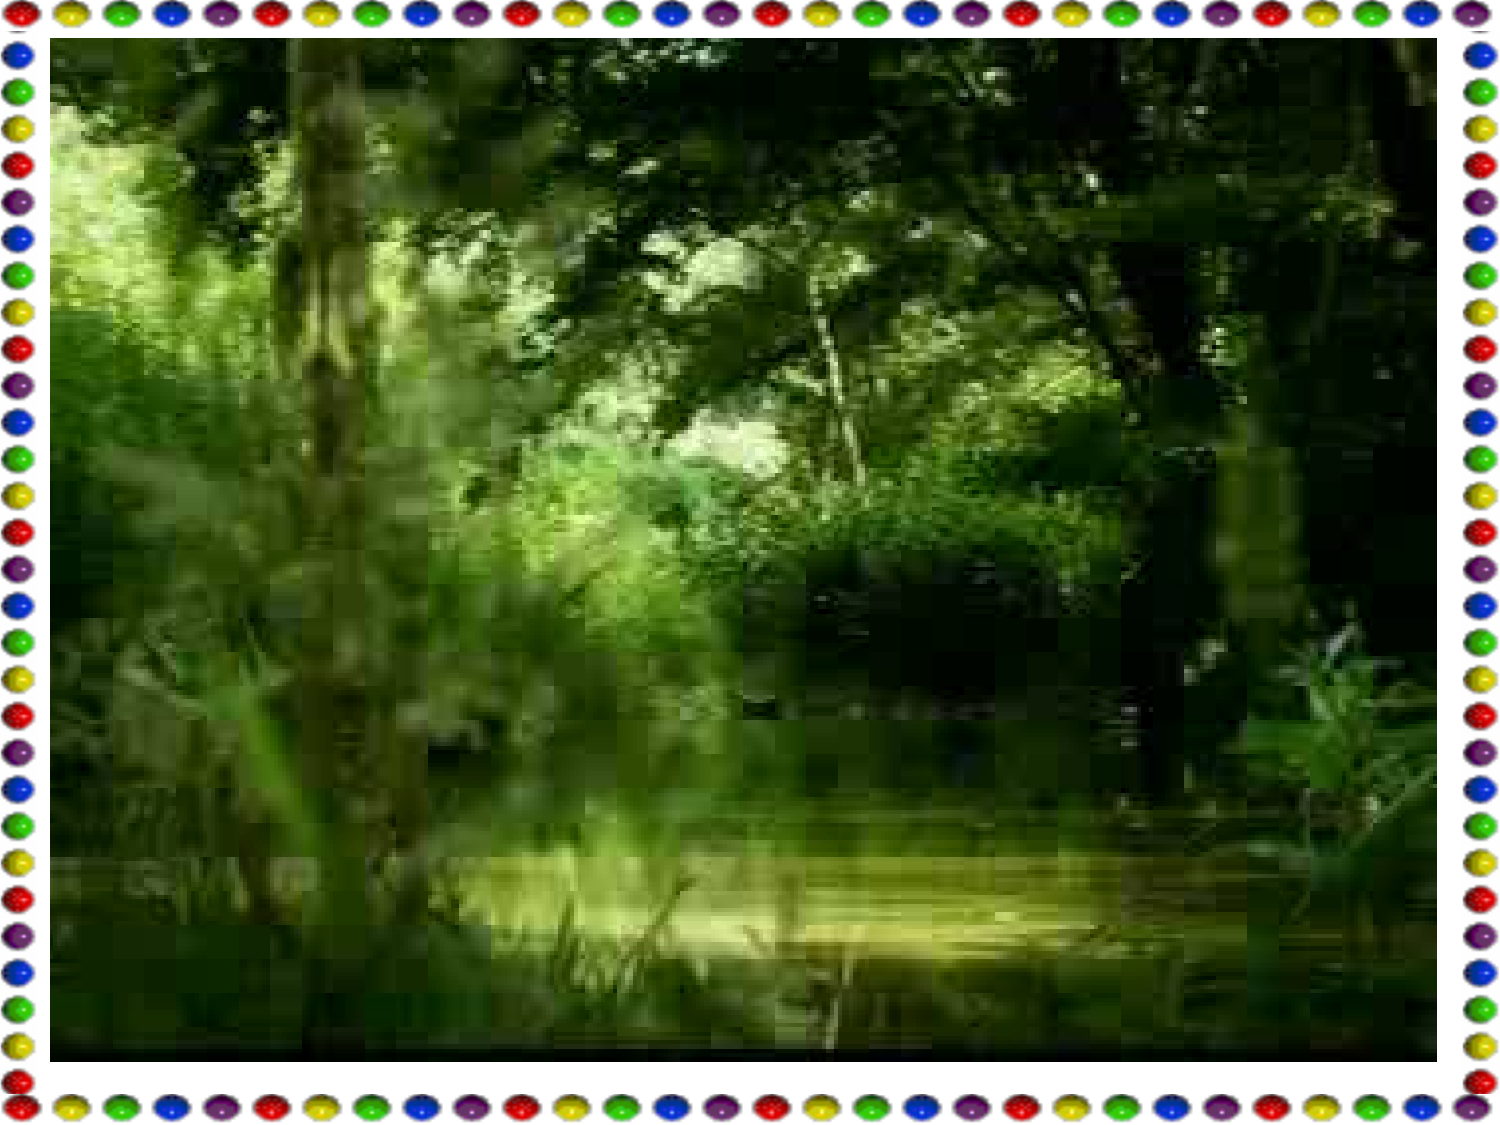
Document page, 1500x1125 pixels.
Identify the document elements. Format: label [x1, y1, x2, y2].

list [49, 37, 1438, 1063]
picture [0, 0, 1500, 1125]
